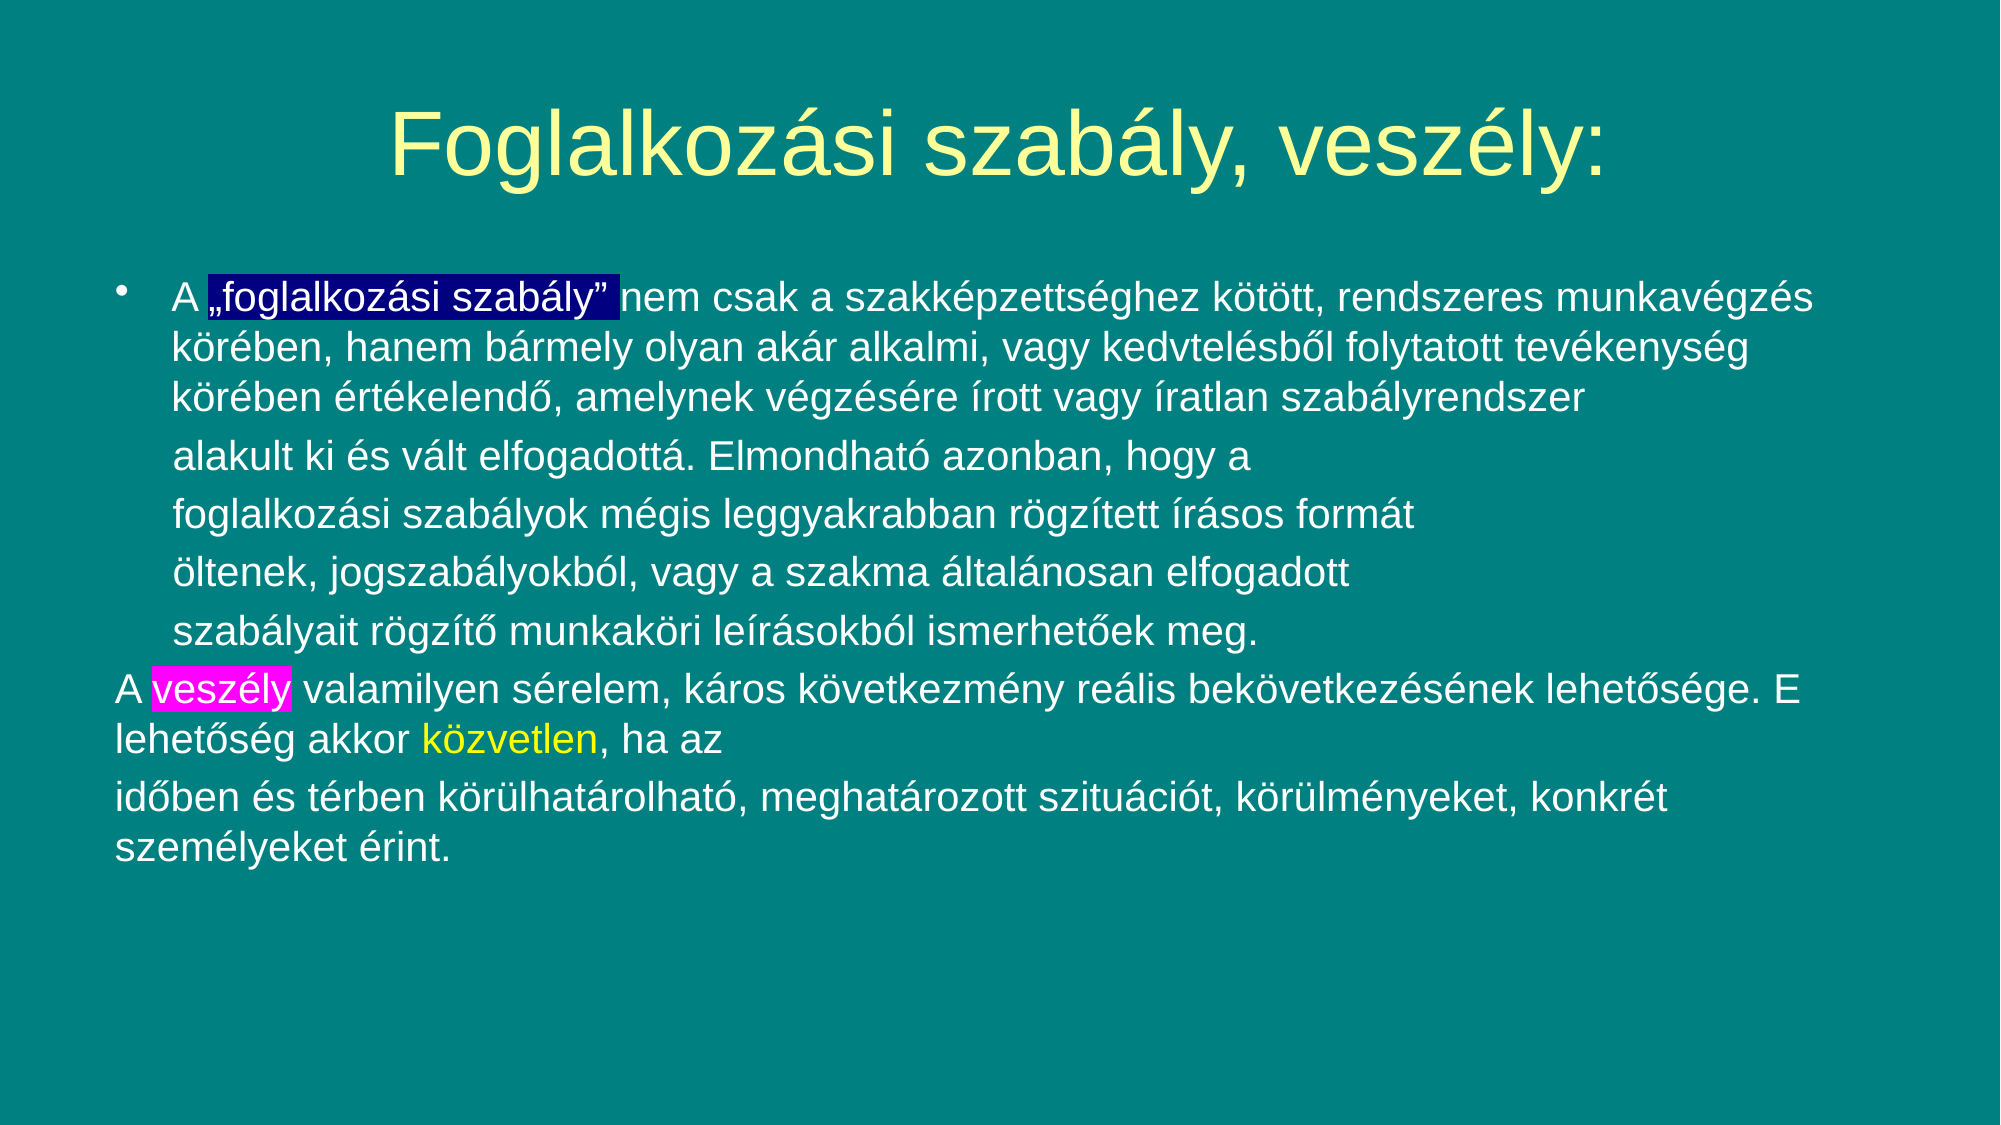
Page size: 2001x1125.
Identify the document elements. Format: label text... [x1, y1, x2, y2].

list A „foglalkozási szabály” nem csak a szakképzettséghez kötött, rendszeres munkavégzés körében, hanem bármely olyan akár alkalmi, vagy kedvtelésből folytatott tevékenység körében értékelendő, amelynek végzésére írott vagy íratlan szabályrendszer alakult ki és vált elfogadottá. Elmondható azonban, hogy a foglalkozási szabályok mégis leggyakrabban rögzített írásos formát öltenek, jogszabályokból, vagy a szakma általánosan elfogadott szabályait rögzítő munkaköri leírásokból ismerhetőek meg. A veszély valamilyen sérelem, káros következmény reális bekövetkezésének lehetősége. E lehetőség akkor közvetlen, ha az időben és térben körülhatárolható, meghatározott szituációt, körülményeket, konkrét személyeket érint. [99, 262, 1900, 1005]
title Foglalkozási szabály, veszély: [99, 45, 1900, 233]
